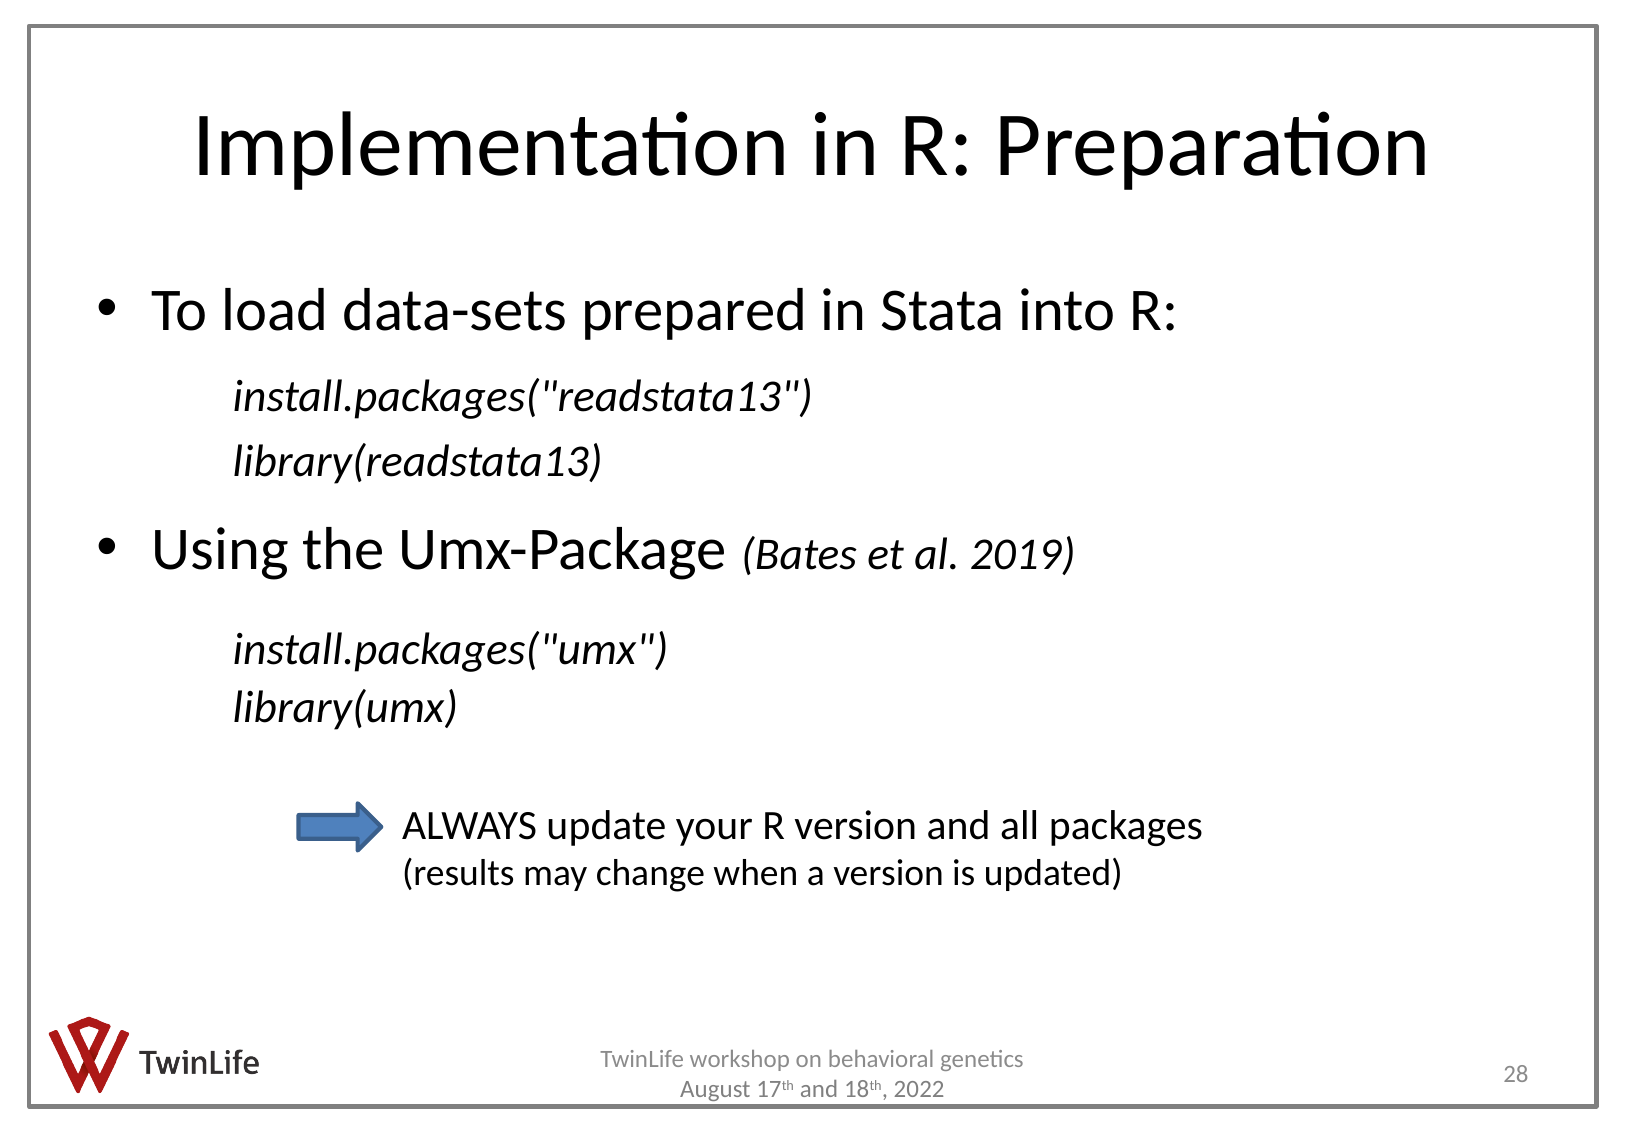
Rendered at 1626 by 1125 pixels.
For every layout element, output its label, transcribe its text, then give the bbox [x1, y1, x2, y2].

footer TwinLife workshop on behavioral genetics August 17th and 18th, 2022 [555, 1042, 1070, 1103]
picture [44, 1010, 263, 1100]
text_box ALWAYS update your R version and all packages (results may change when a version is updated) [387, 790, 1427, 900]
slide_number 28 [1164, 1042, 1544, 1103]
list To load data-sets prepared in Stata into R: install.packages("readstata13") library(readstata13) Using the Umx-Package (Bates et al. 2019) install.packages("umx") library(umx) [81, 262, 1544, 740]
title Implementation in R: Preparation [81, 45, 1544, 233]
text_box [296, 801, 384, 853]
